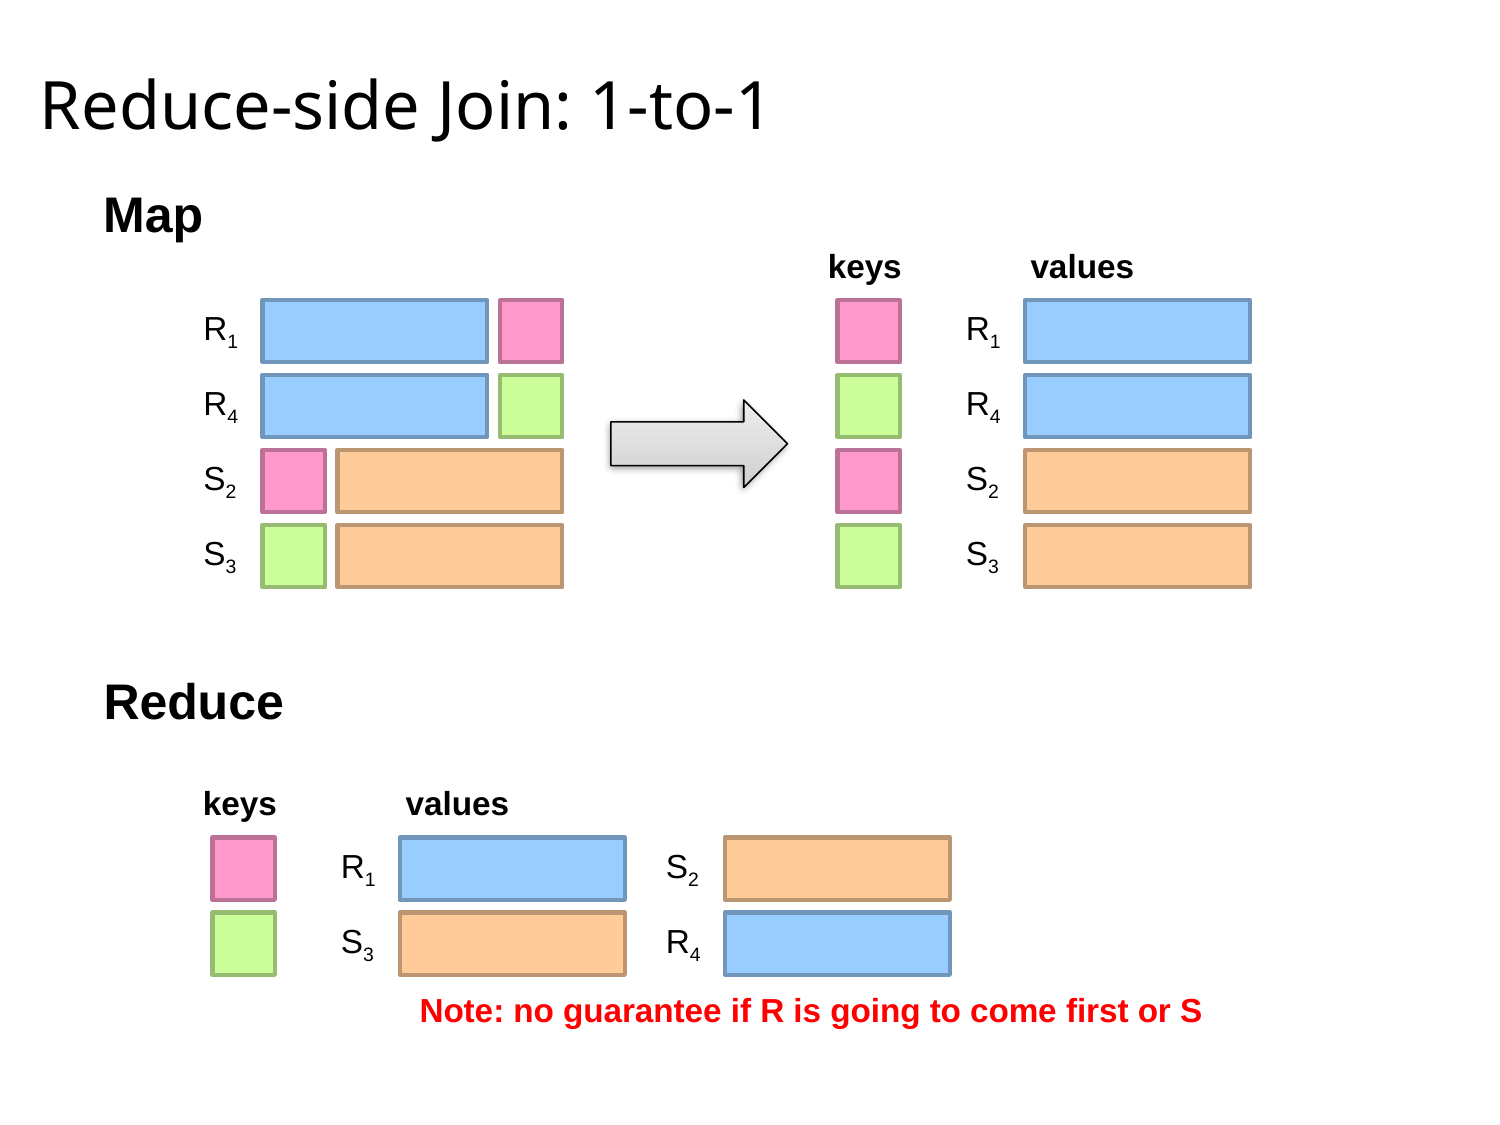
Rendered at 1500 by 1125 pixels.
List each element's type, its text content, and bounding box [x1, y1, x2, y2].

text_box [835, 373, 902, 439]
text_box R1 [326, 837, 391, 898]
text_box keys [188, 774, 292, 830]
text_box [398, 835, 627, 902]
title Reduce-side Join: 1-to-1 [24, 18, 1451, 188]
text_box [1023, 523, 1252, 589]
text_box [835, 448, 902, 514]
text_box [1023, 298, 1252, 364]
text_box R4 [651, 912, 716, 973]
text_box S3 [326, 912, 389, 973]
text_box Reduce [88, 662, 299, 738]
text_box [187, 449, 563, 513]
text_box keys [813, 237, 917, 293]
text_box R1 [951, 299, 1016, 361]
text_box [1023, 448, 1252, 514]
text_box values [390, 774, 525, 830]
text_box R4 [951, 375, 1016, 436]
text_box [610, 399, 789, 489]
text_box [835, 298, 902, 364]
text_box S3 [951, 525, 1014, 586]
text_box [187, 374, 563, 438]
text_box Map [88, 174, 218, 250]
text_box S2 [951, 450, 1014, 511]
text_box [398, 910, 627, 977]
text_box [210, 910, 277, 977]
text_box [187, 299, 563, 363]
text_box [1023, 373, 1252, 439]
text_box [187, 524, 563, 588]
text_box [723, 910, 952, 977]
text_box Note: no guarantee if R is going to come first or S [404, 981, 1219, 1037]
text_box [723, 835, 952, 902]
text_box [835, 523, 902, 589]
text_box values [1015, 237, 1150, 293]
text_box [210, 835, 277, 902]
text_box S2 [651, 837, 714, 898]
